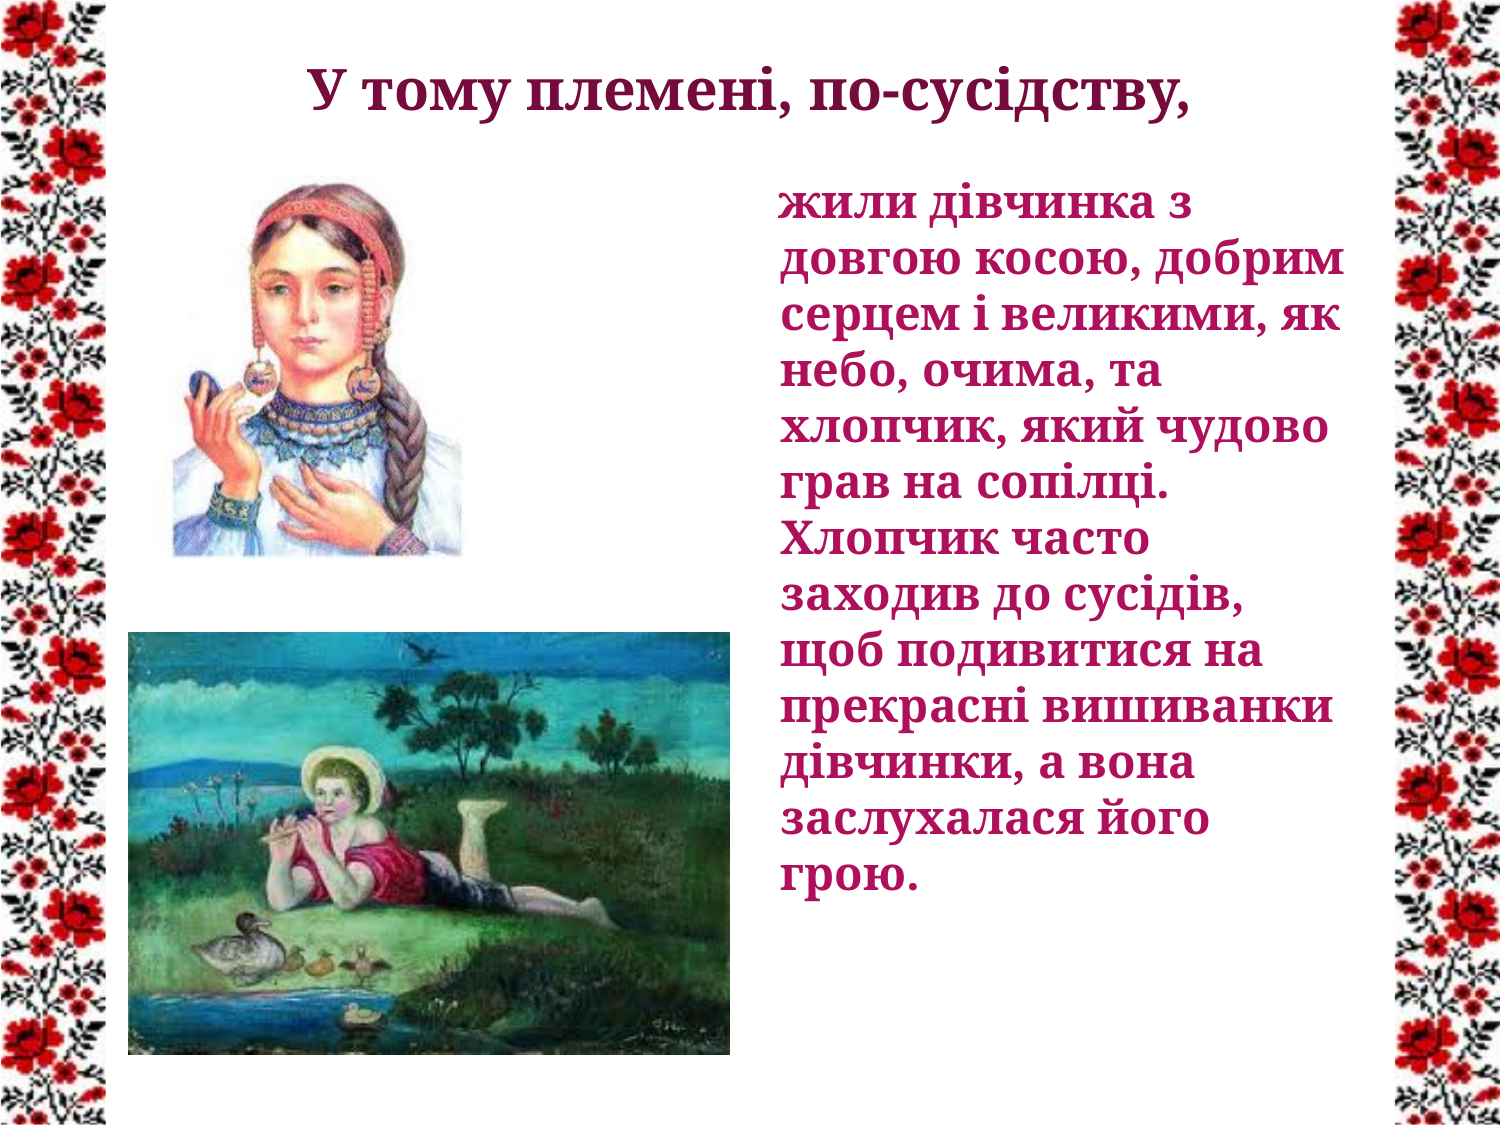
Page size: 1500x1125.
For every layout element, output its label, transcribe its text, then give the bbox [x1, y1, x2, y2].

picture [128, 632, 730, 1055]
picture [0, 1, 616, 1124]
title У тому племені, по-сусідству, [106, 45, 1394, 129]
list жили дівчинка з довгою косою, добрим серцем і великими, як небо, очима, та хлопчик, який чудово грав на сопілці. Хлопчик часто заходив до сусідів, щоб подивитися на прекрасні вишиванки дівчинки, а вона заслухалася його грою. [714, 164, 1372, 1055]
picture [884, 1, 1500, 1124]
